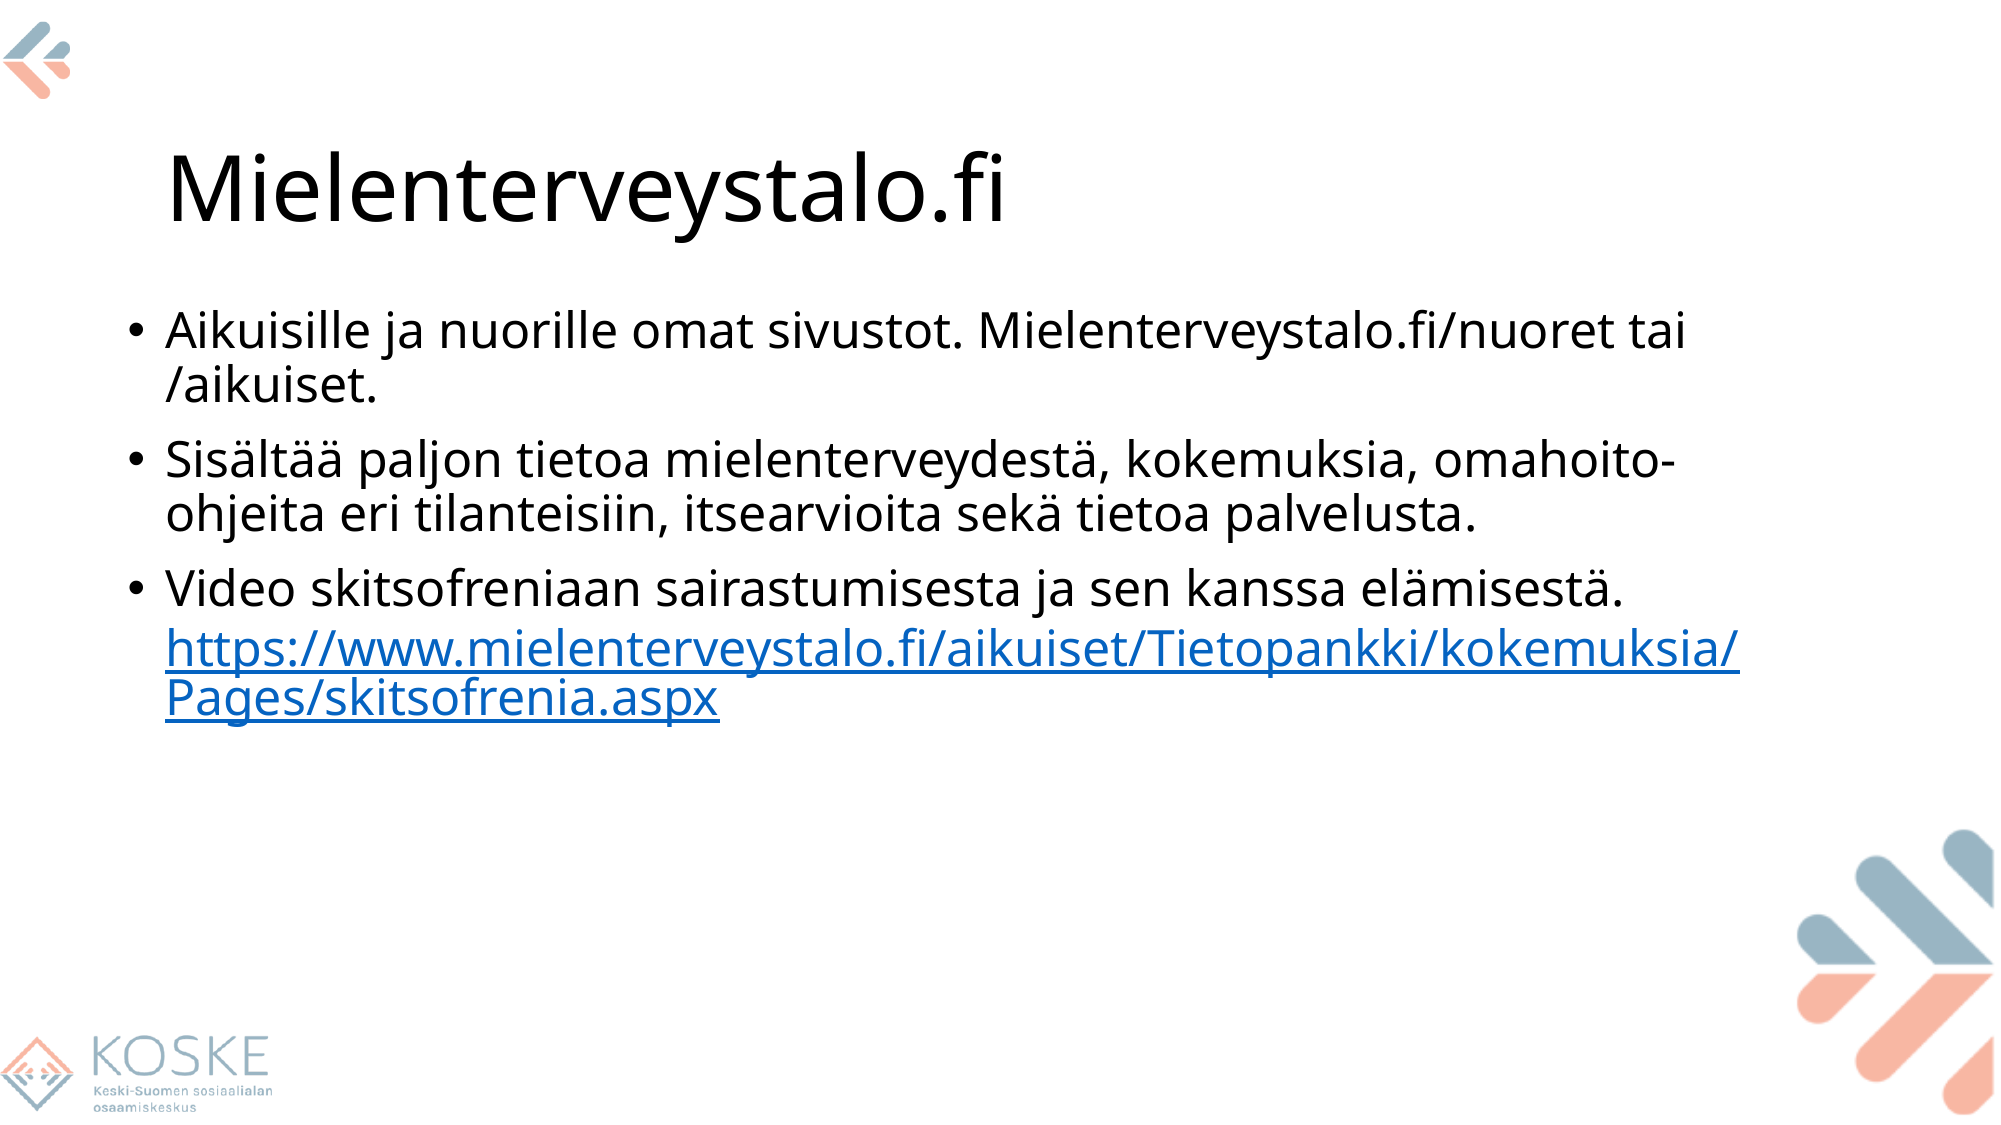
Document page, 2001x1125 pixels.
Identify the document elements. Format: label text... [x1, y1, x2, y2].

list Aikuisille ja nuorille omat sivustot. Mielenterveystalo.fi/nuoret tai /aikuiset. Sisältää paljon tietoa mielenterveydestä, kokemuksia, omahoito-ohjeita eri tilanteisiin, itsearvioita sekä tietoa palvelusta. Video skitsofreniaan sairastumisesta ja sen kanssa elämisestä. https://www.mielenterveystalo.fi/aikuiset/Tietopankki/kokemuksia/Pages/skitsofrenia.aspx [112, 298, 1769, 961]
title Mielenterveystalo.fi [150, 85, 1563, 298]
